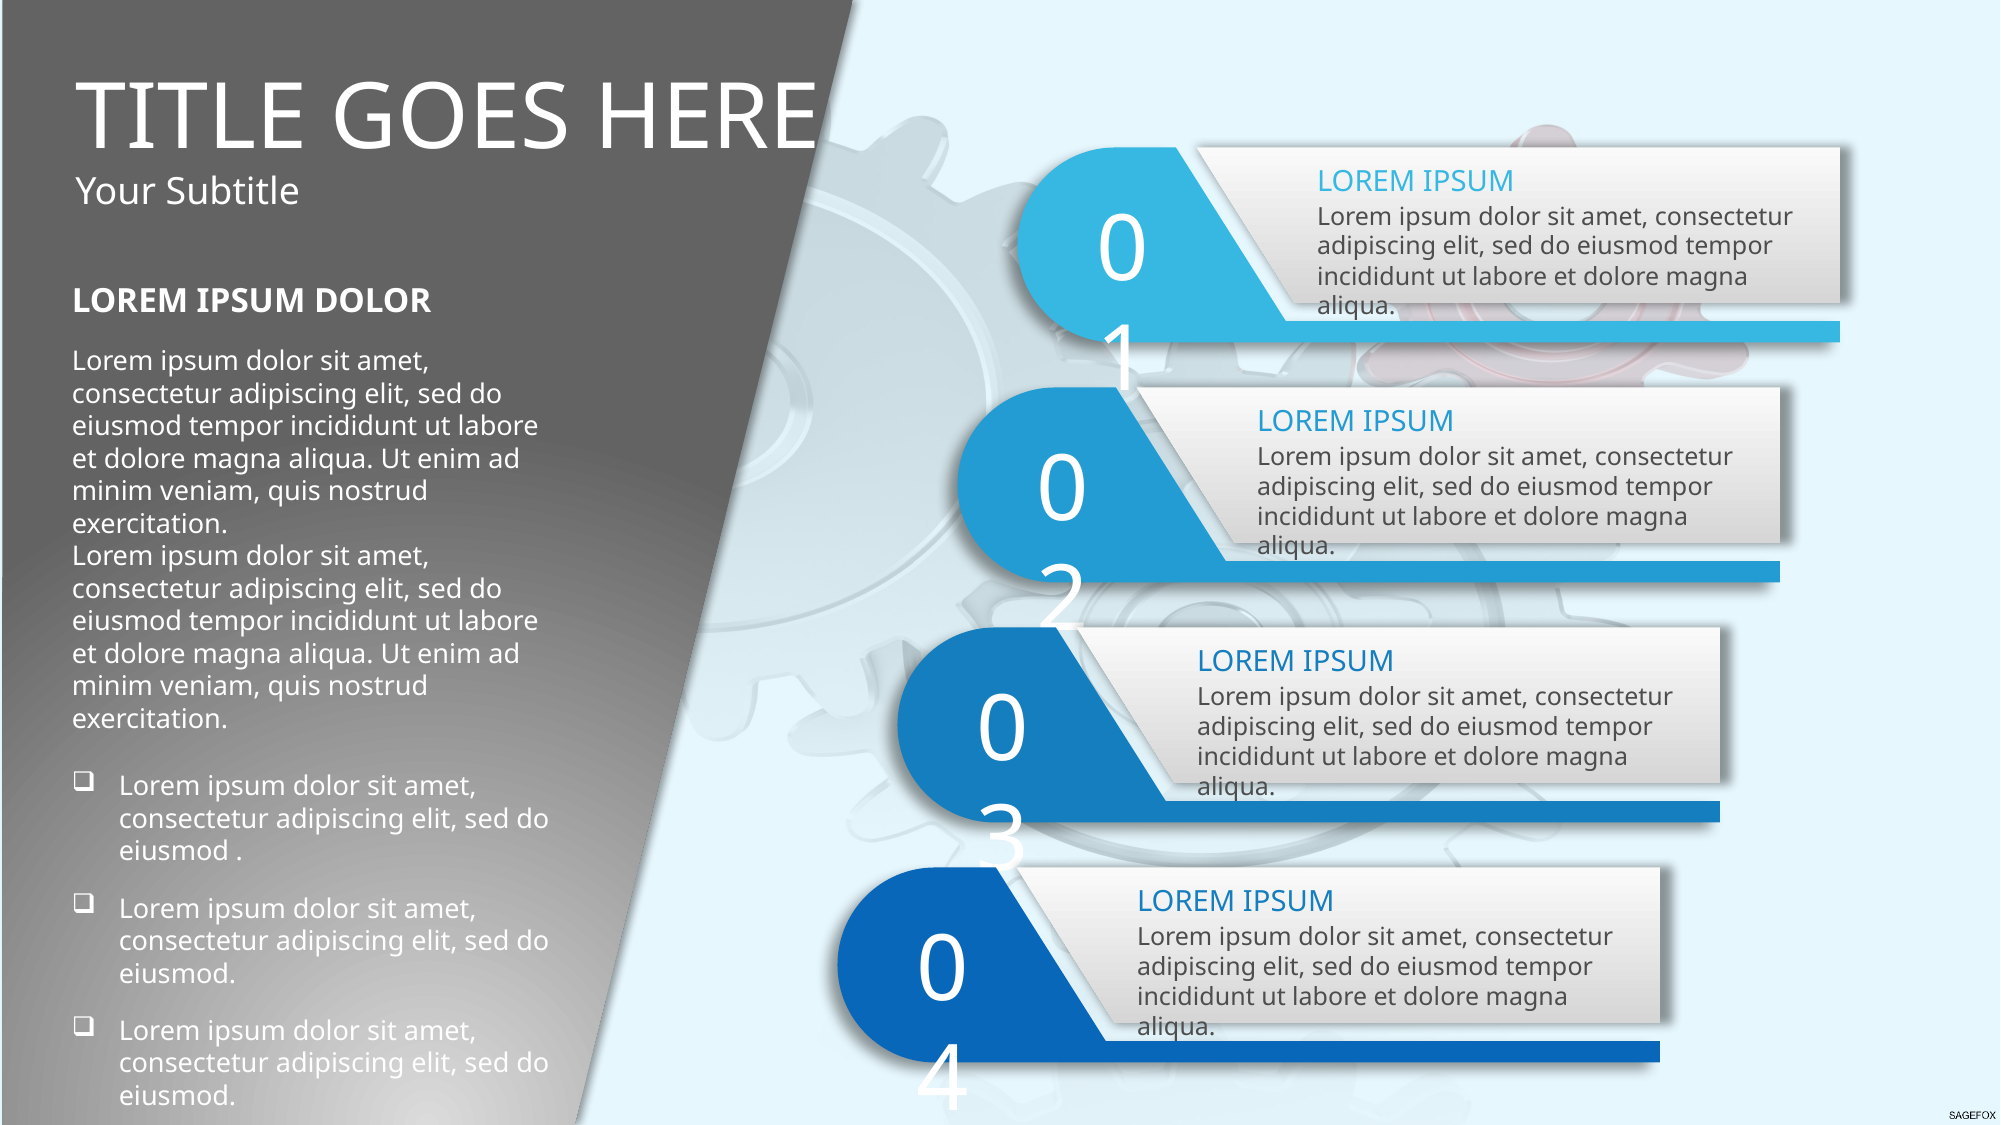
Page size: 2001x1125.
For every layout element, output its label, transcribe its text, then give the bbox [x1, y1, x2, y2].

text_box TITLE GOES HERE Your Subtitle [60, 49, 1036, 220]
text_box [1136, 387, 1781, 543]
picture [1925, 0, 2001, 1125]
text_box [837, 867, 1660, 1063]
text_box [1016, 867, 1661, 1023]
text_box LOREM IPSUM DOLOR [588, 0, 2000, 1125]
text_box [897, 627, 1720, 823]
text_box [1196, 147, 1841, 303]
text_box [1, 0, 854, 1125]
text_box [1076, 627, 1721, 783]
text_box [1017, 147, 1840, 343]
text_box LOREM IPSUM DOLOR Lorem ipsum dolor sit amet, consectetur adipiscing elit, sed do eiusmod tempor incididunt ut labore et dolore magna aliqua. Ut enim ad minim veniam, quis nostrud exercitation. Lorem ipsum dolor sit amet, consectetur adipiscing elit, sed do eiusmod tempor incididunt ut labore et dolore magna aliqua. Ut enim ad minim veniam, quis nostrud exercitation. Lorem ipsum dolor sit amet, consectetur adipiscing elit, sed do eiusmod . Lorem ipsum dolor sit amet, consectetur adipiscing elit, sed do eiusmod. Lorem ipsum dolor sit amet, consectetur adipiscing elit, sed do eiusmod. [57, 271, 575, 1119]
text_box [957, 387, 1780, 583]
